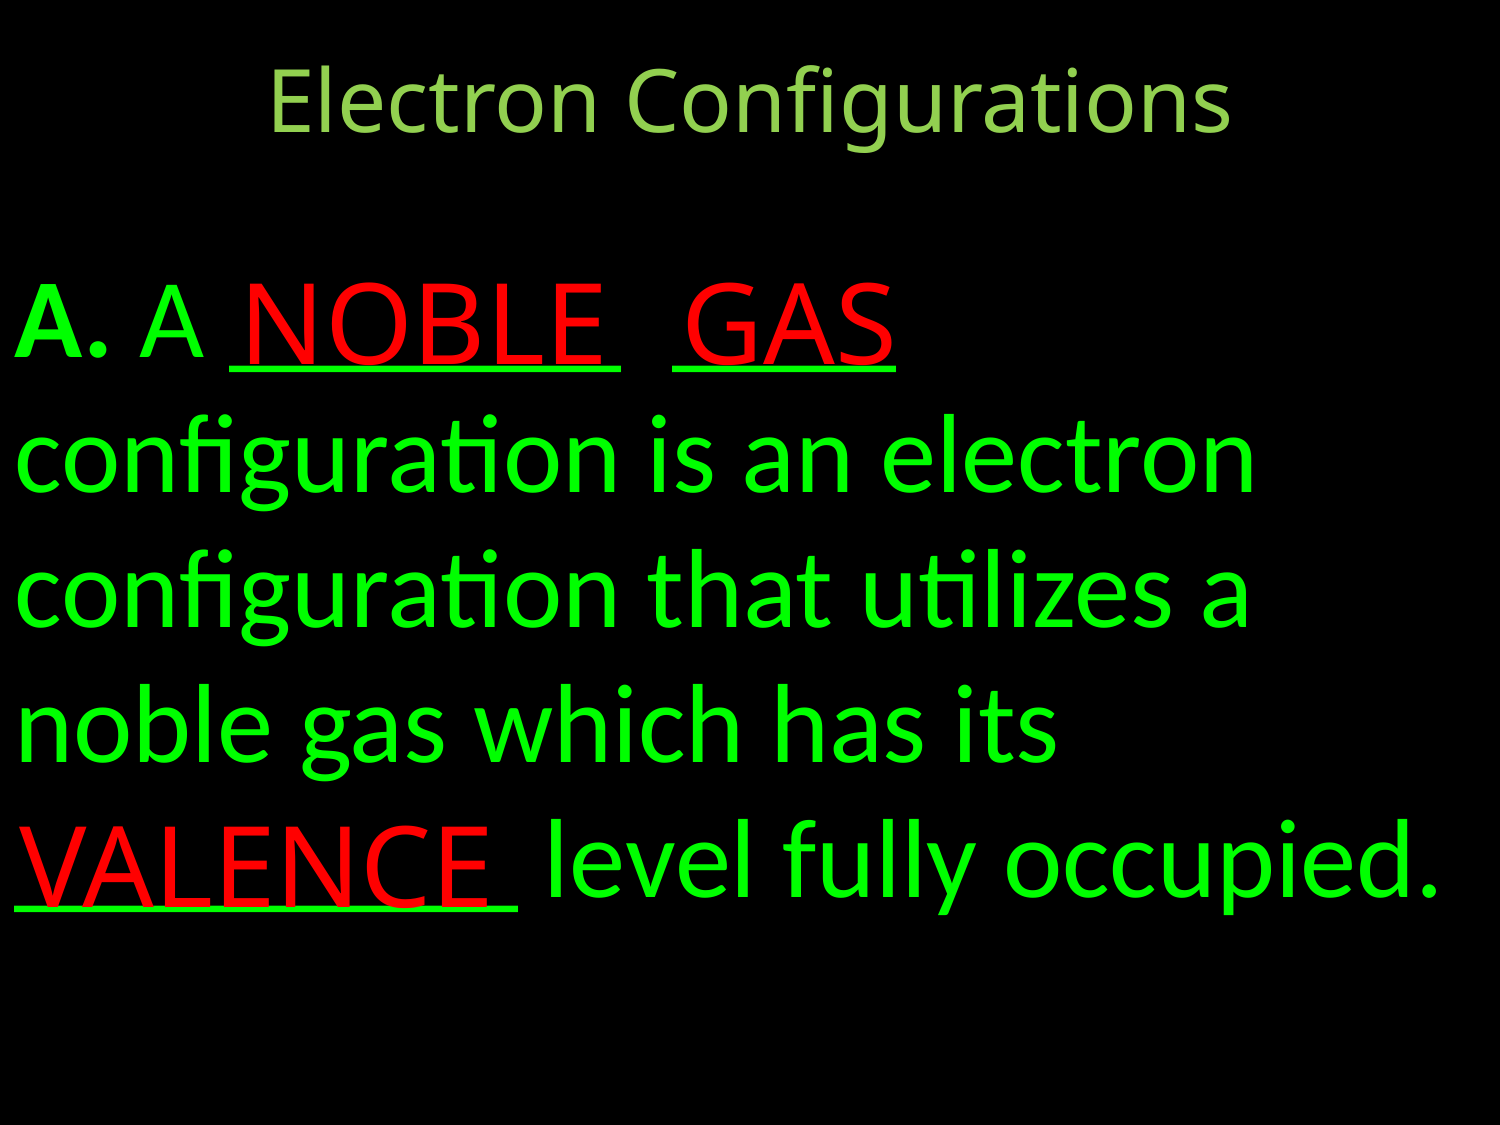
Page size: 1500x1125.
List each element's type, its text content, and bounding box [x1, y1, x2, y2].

text_box Electron Configurations [0, 37, 1500, 158]
text_box VALENCE [4, 787, 575, 938]
text_box NOBLE [225, 244, 667, 394]
text_box GAS [667, 244, 930, 394]
text_box A. A _______ ____ configuration is an electron configuration that utilizes a noble gas which has its _________ level fully occupied. [0, 237, 1500, 928]
